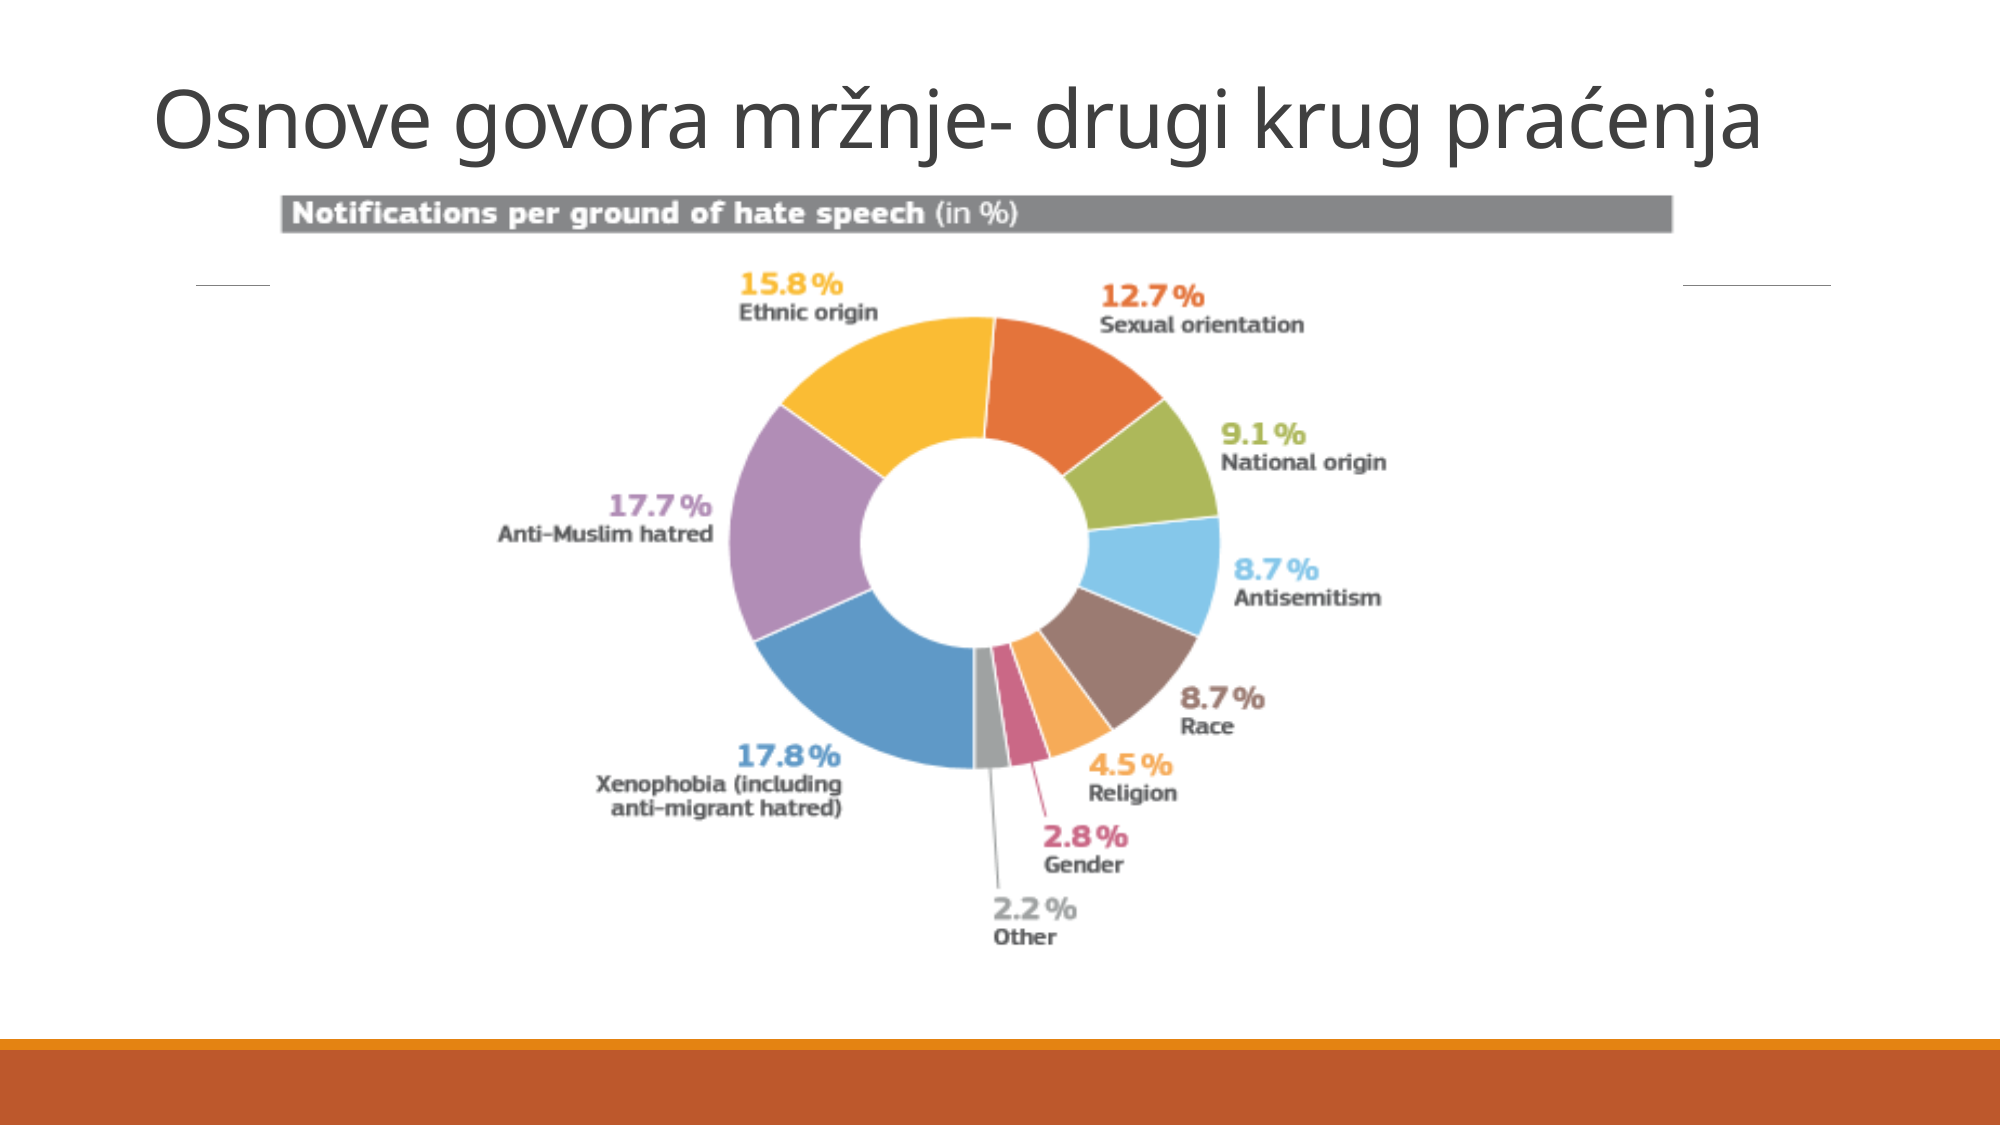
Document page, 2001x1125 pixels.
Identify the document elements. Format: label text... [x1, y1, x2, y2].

title Osnove govora mržnje- drugi krug praćenja [137, 59, 1863, 173]
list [270, 171, 1684, 990]
